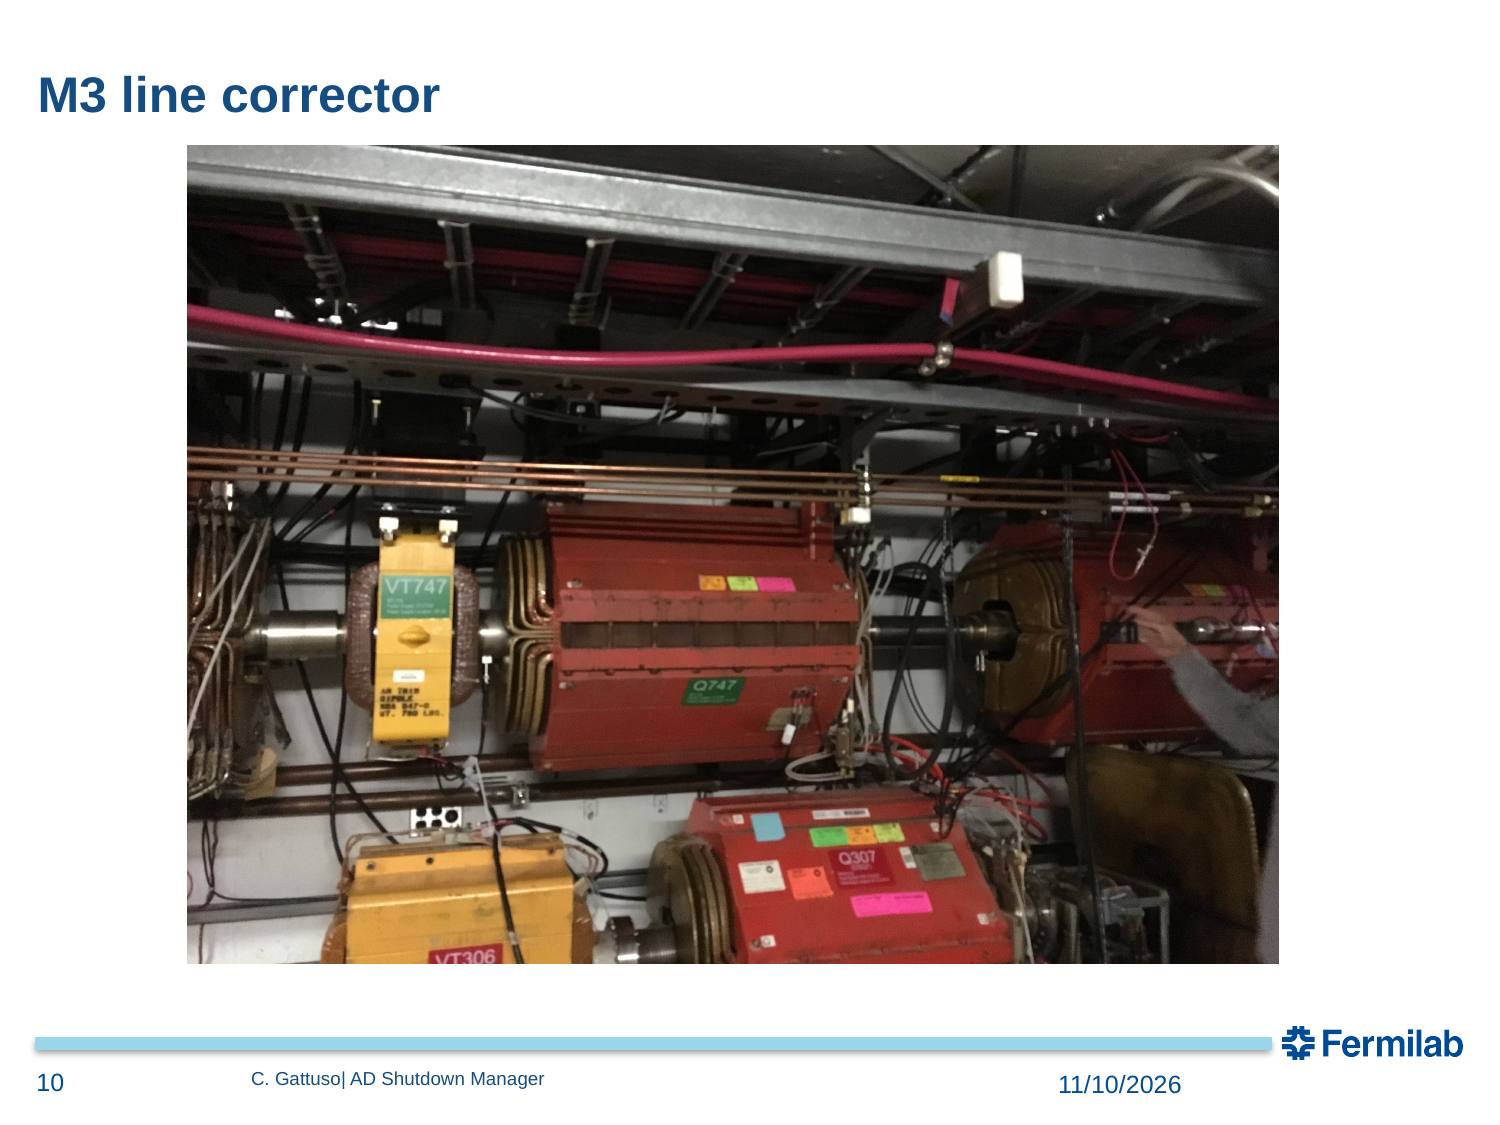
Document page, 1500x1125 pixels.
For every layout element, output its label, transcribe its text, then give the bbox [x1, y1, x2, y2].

slide_number 10 [36, 1066, 105, 1106]
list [186, 145, 1279, 964]
picture [1282, 1026, 1463, 1060]
title M3 line corrector [37, 17, 1463, 123]
footer C. Gattuso| AD Shutdown Manager [251, 1066, 1279, 1107]
